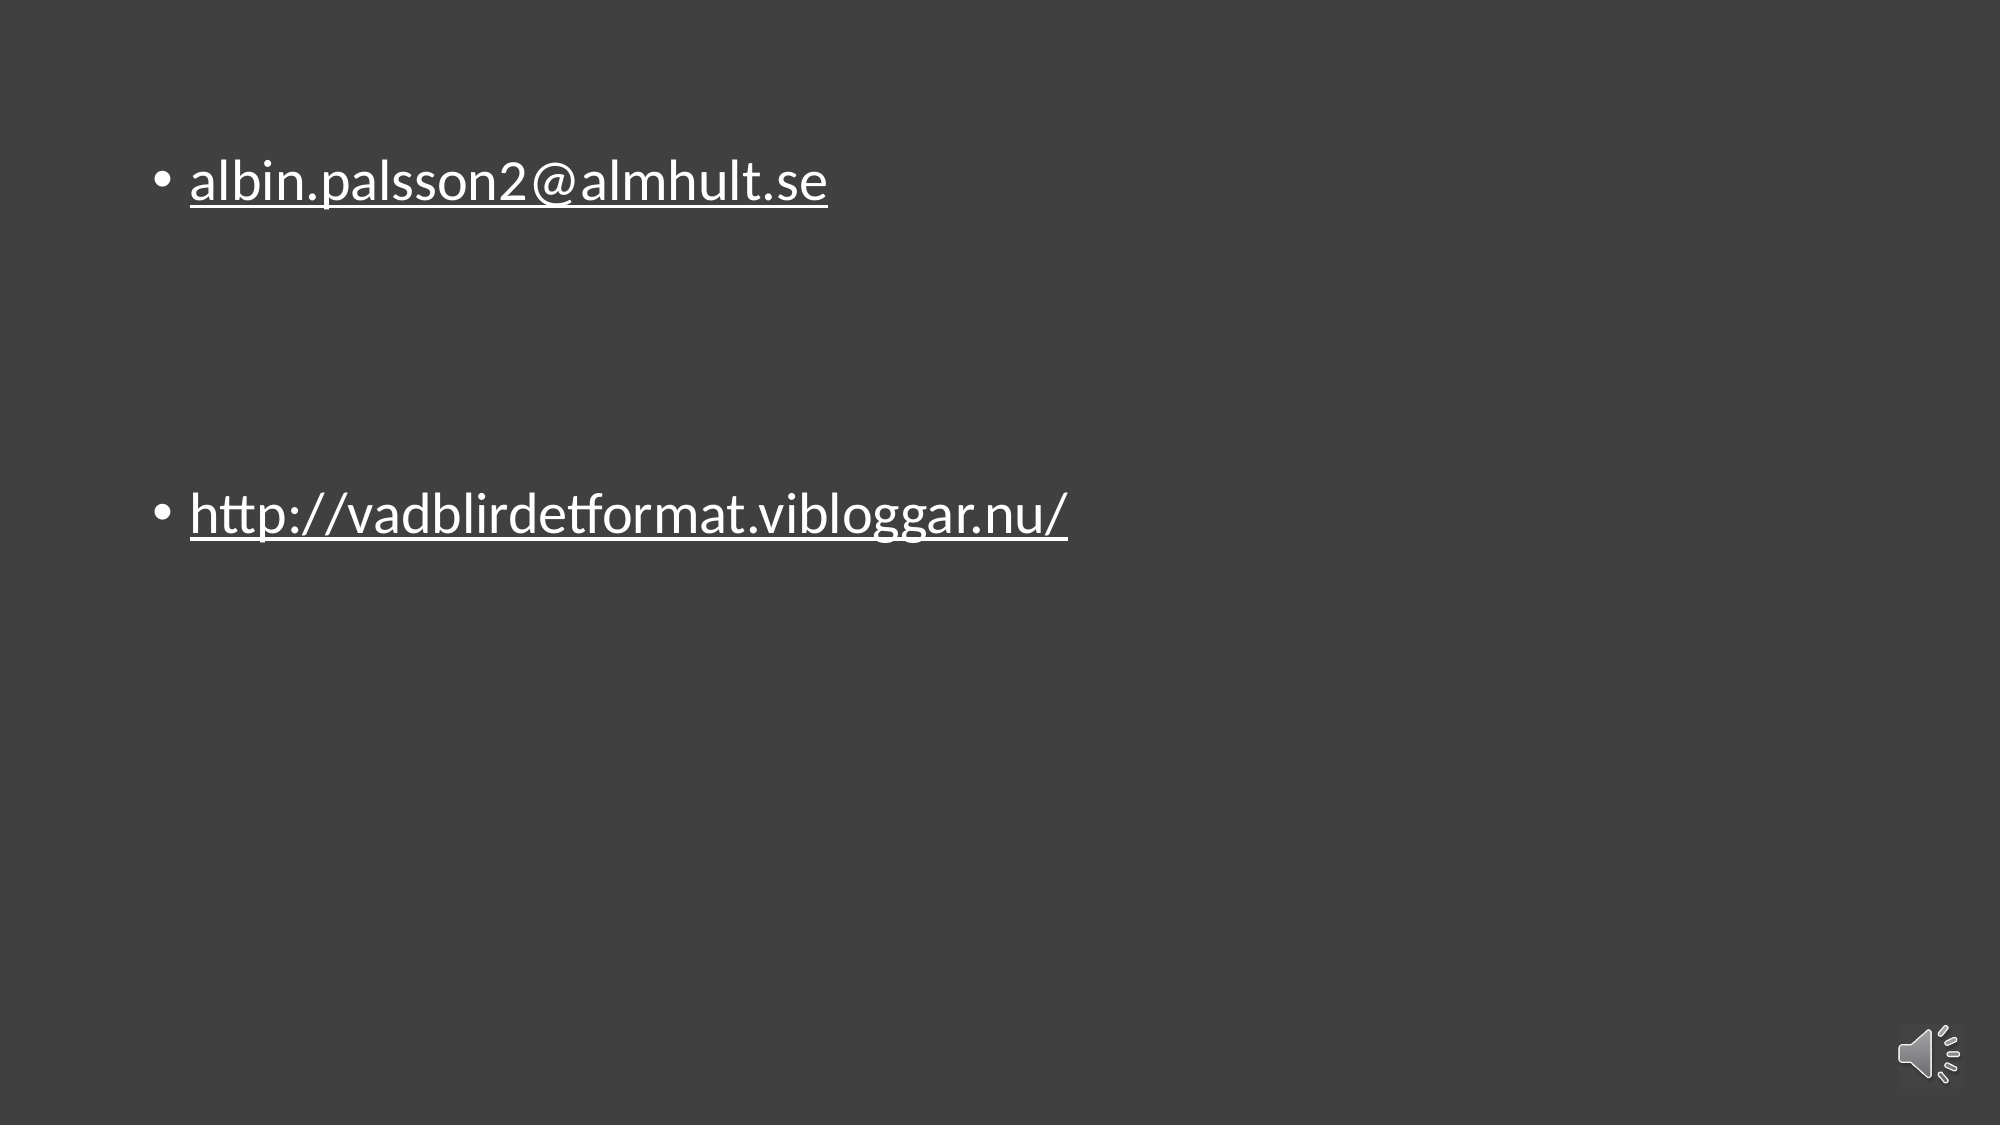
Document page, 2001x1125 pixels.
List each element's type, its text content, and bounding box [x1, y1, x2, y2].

list http://vadblirdetformat.vibloggar.nu/ [137, 475, 1230, 938]
list albin.palsson2@almhult.se [137, 143, 882, 392]
picture [1897, 1022, 1965, 1090]
